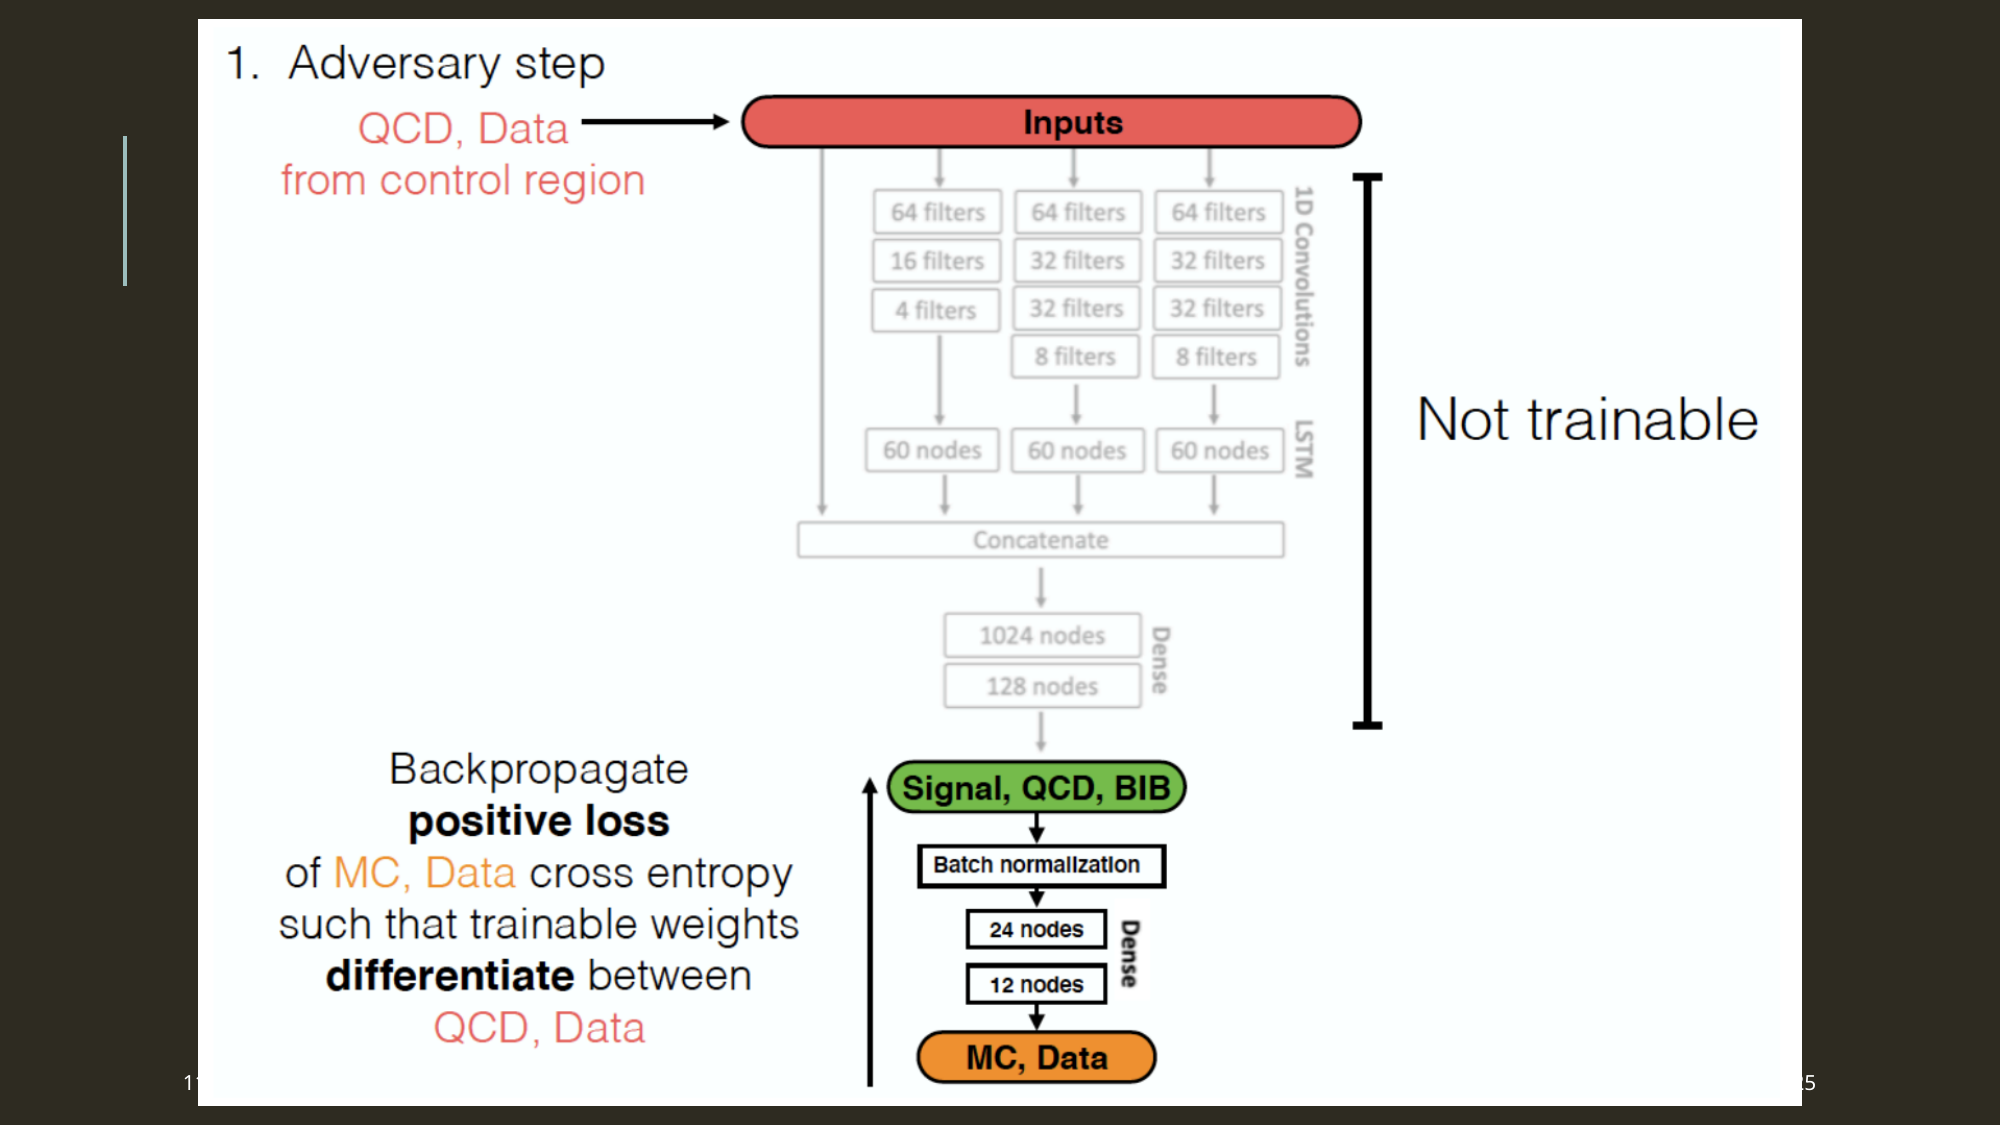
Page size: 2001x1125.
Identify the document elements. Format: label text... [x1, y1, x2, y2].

slide_number 25 [1807, 1061, 1938, 1107]
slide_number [168, 1061, 192, 1107]
picture [198, 18, 1802, 1106]
